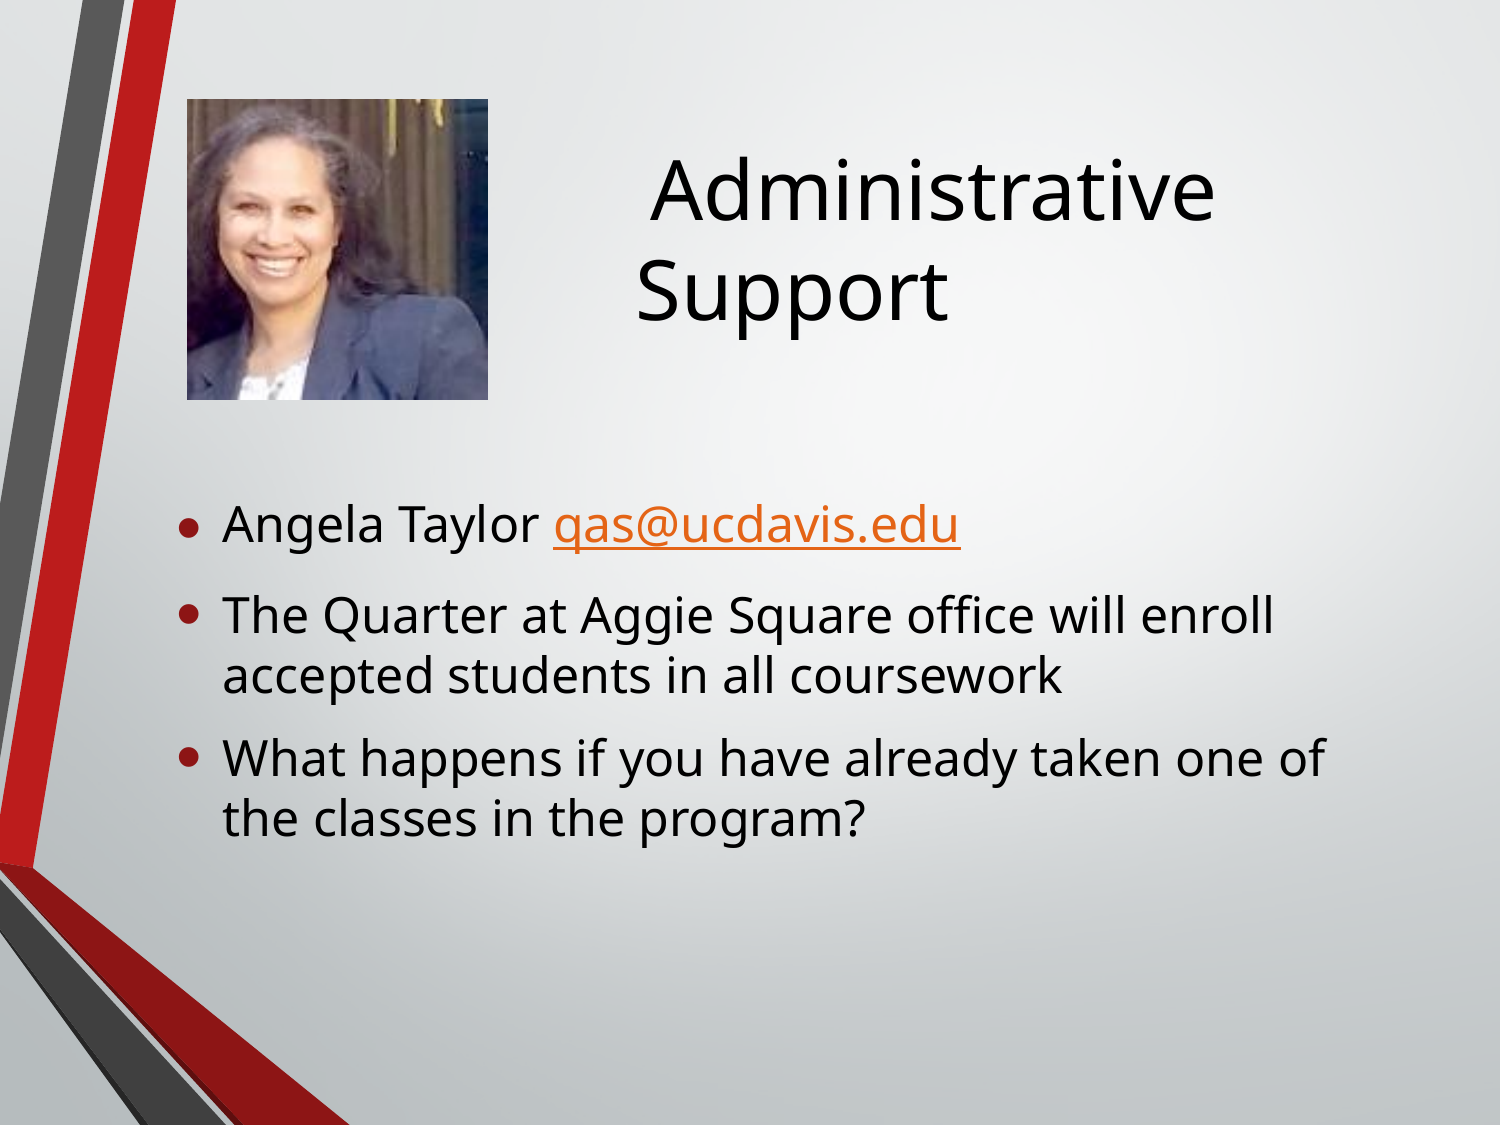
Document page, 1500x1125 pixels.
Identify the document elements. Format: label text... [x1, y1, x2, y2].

picture [187, 99, 488, 401]
title Administrative Support [161, 75, 1425, 400]
list Angela Taylor qas@ucdavis.edu The Quarter at Aggie Square office will enroll accepted students in all coursework What happens if you have already taken one of the classes in the program? [161, 437, 1425, 985]
